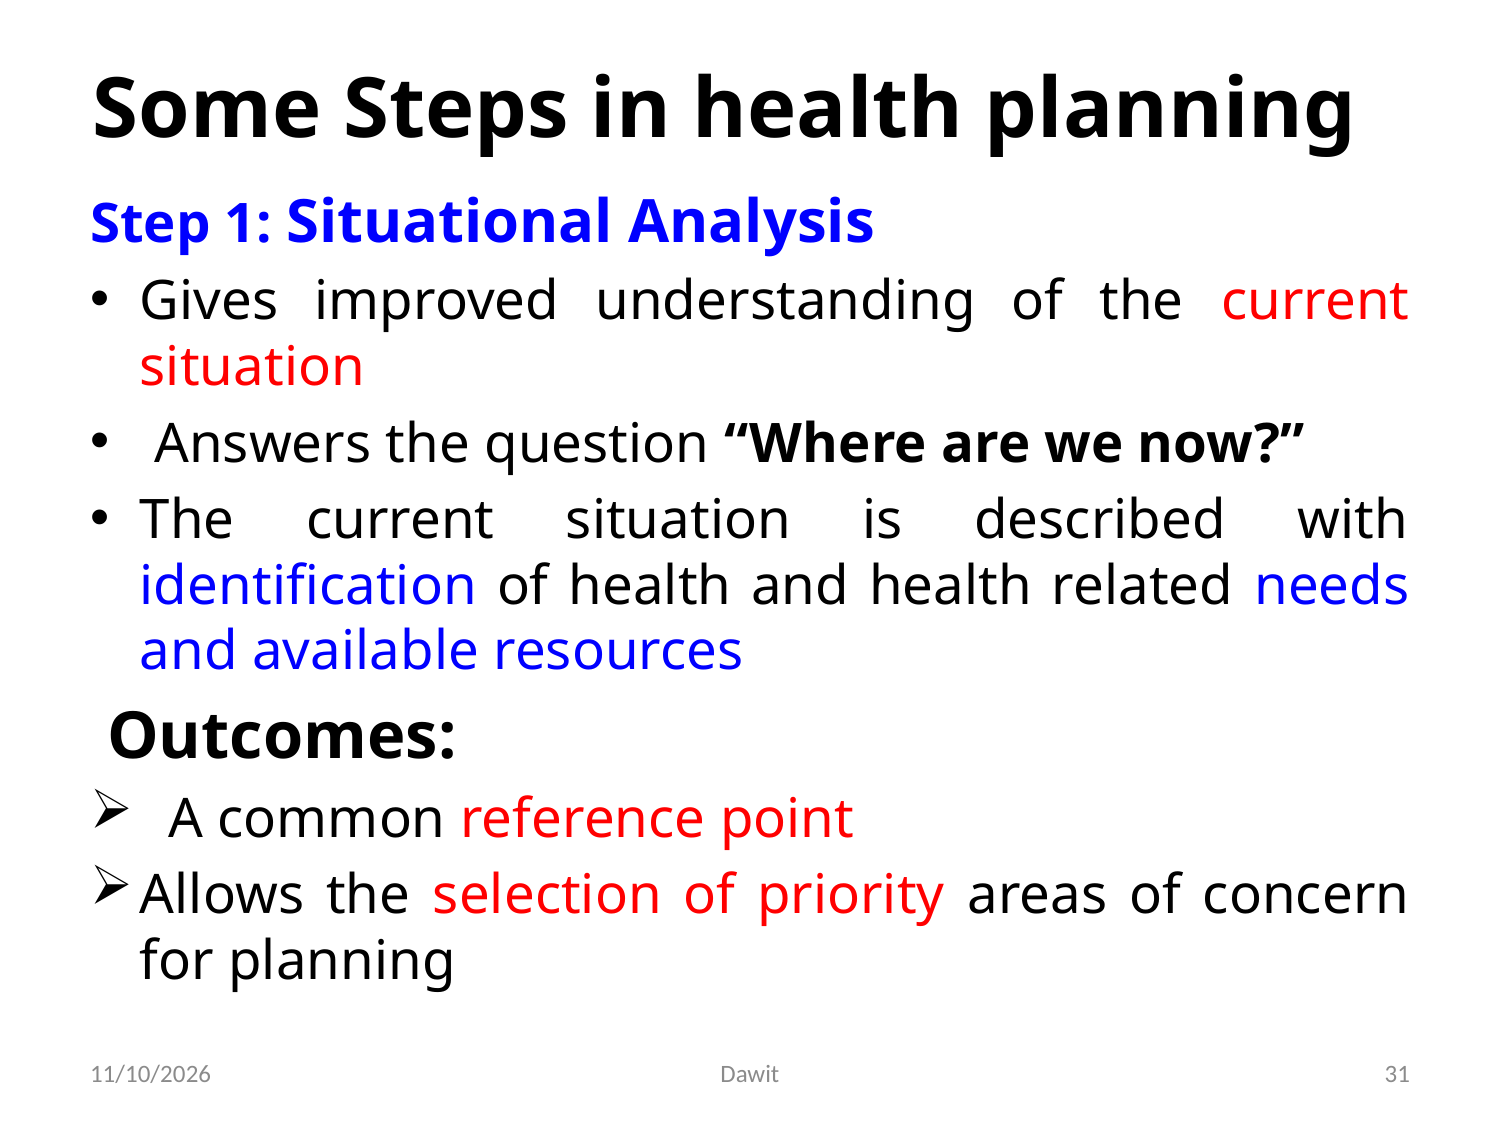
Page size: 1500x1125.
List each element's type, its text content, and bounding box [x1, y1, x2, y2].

list Step 1: Situational Analysis Gives improved understanding of the current situation Answers the question “Where are we now?” The current situation is described with identification of health and health related needs and available resources Outcomes: A common reference point Allows the selection of priority areas of concern for planning [75, 174, 1425, 1005]
title Some Steps in health planning [75, 45, 1375, 163]
slide_number 31 [1074, 1042, 1425, 1103]
footer Dawit [512, 1042, 988, 1103]
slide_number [75, 1042, 425, 1103]
